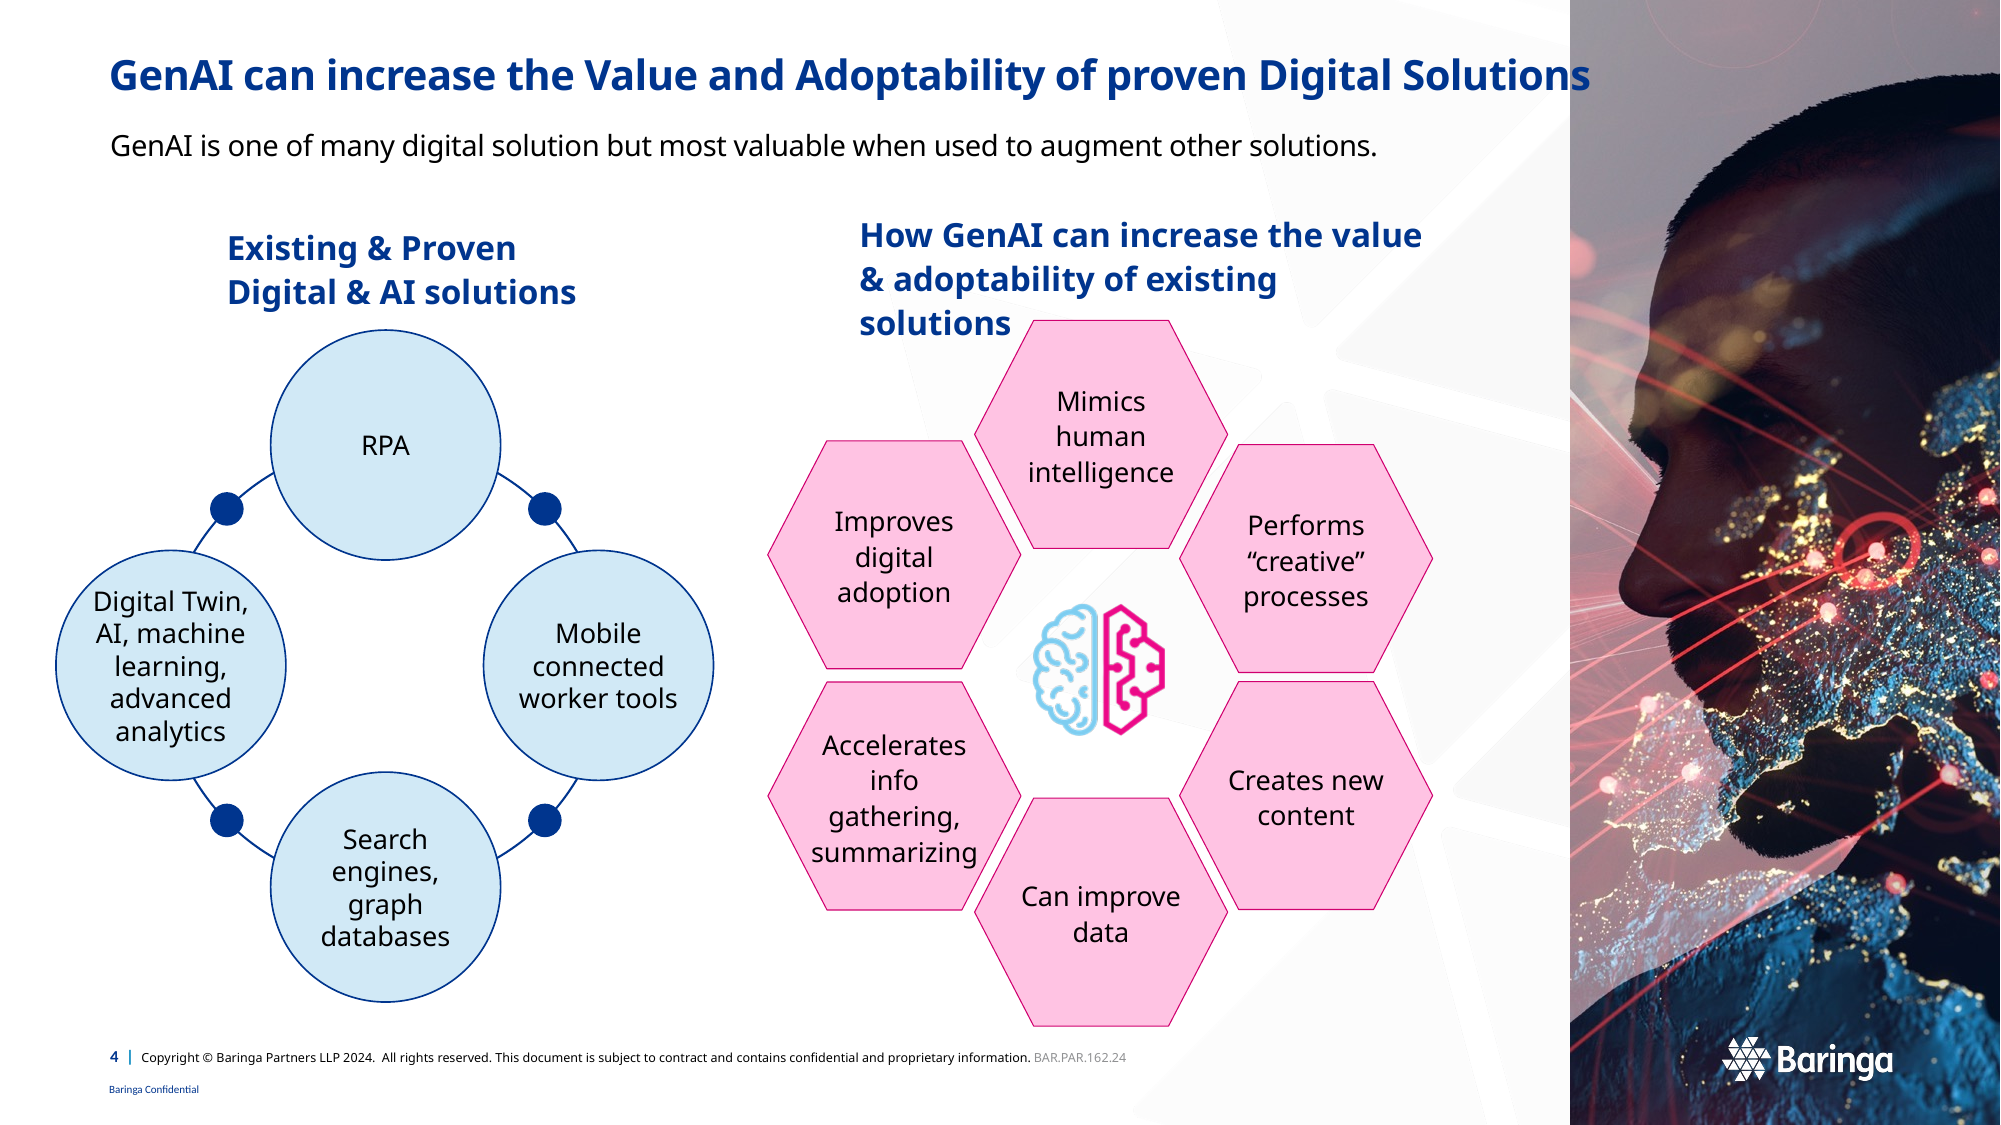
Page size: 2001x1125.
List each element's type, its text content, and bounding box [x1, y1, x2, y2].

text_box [55, 329, 714, 1003]
text_box How GenAI can increase the value & adoptability of existing solutions [859, 210, 1432, 319]
title GenAI can increase the Value and Adoptability of proven Digital Solutions [109, 43, 1564, 97]
picture [1569, 0, 2000, 1125]
text_box Existing & Proven Digital & AI solutions [226, 223, 755, 311]
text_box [767, 320, 1433, 1027]
list GenAI is one of many digital solution but most valuable when used to augment other solutions. [110, 119, 1505, 164]
